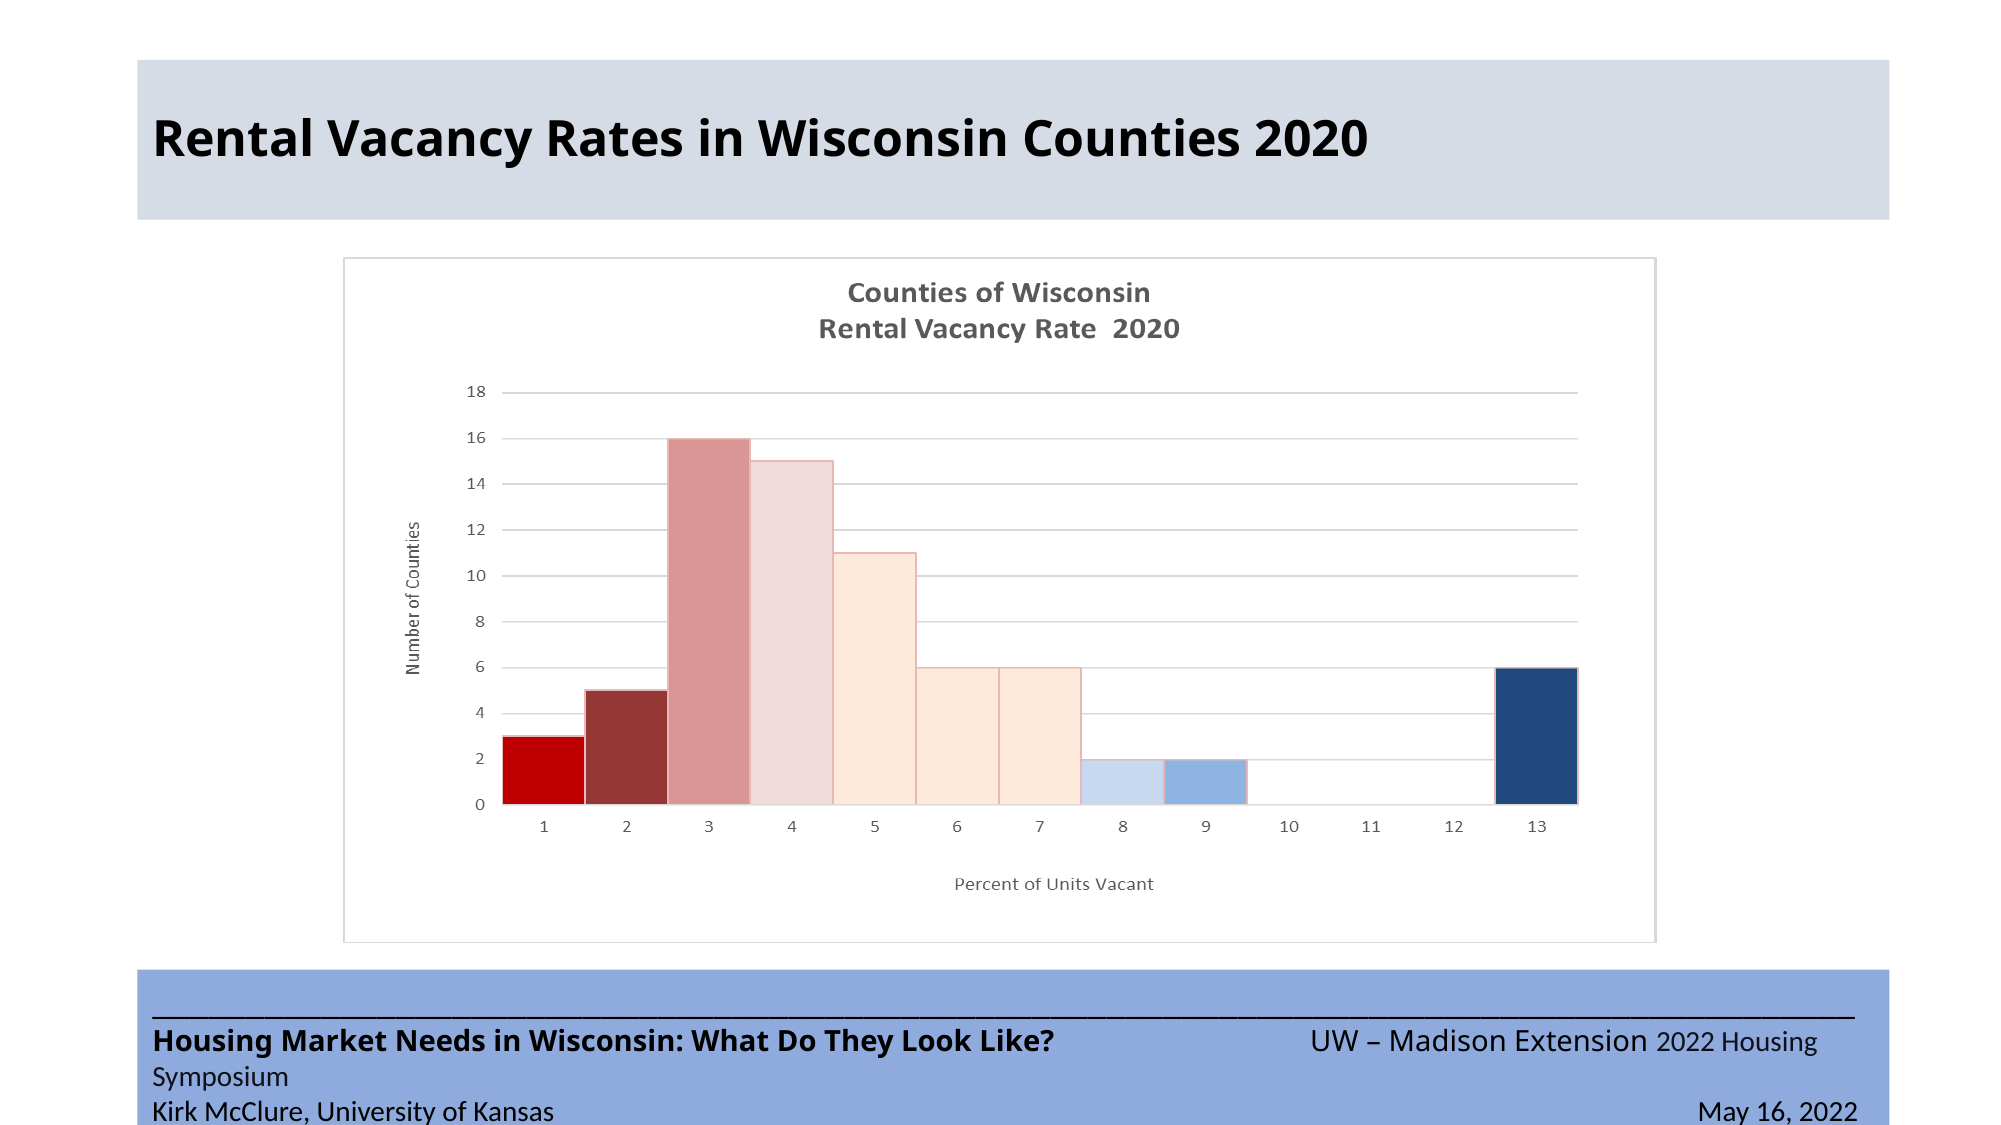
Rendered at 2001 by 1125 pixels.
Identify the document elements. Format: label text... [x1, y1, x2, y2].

text_box ___________________________________________________________________________________________ Housing Market Needs in Wisconsin: What Do They Look Like? UW – Madison Extension 2022 Housing Symposium Kirk McClure, University of Kansas May 16, 2022 [137, 969, 1890, 1125]
picture [343, 257, 1657, 943]
title Rental Vacancy Rates in Wisconsin Counties 2020 [137, 59, 1890, 220]
